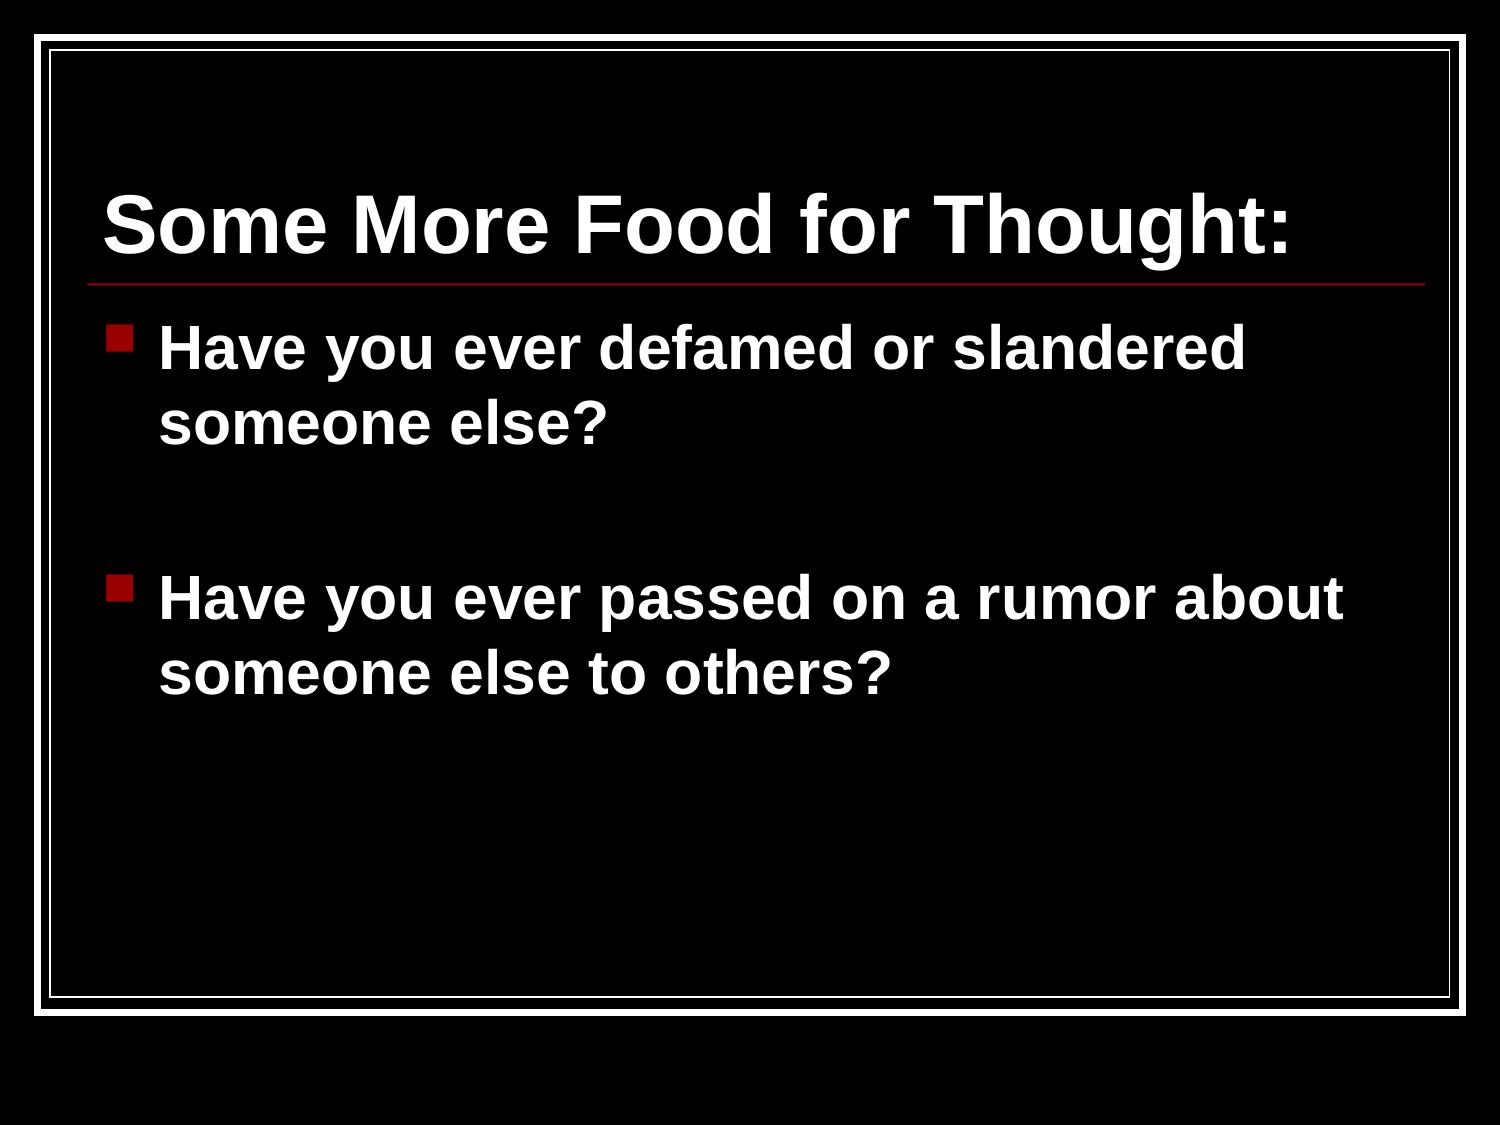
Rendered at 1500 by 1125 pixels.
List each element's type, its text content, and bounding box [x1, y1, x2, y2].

text_box Have you ever defamed or slandered someone else? Have you ever passed on a rumor about someone else to others? [87, 299, 1425, 963]
text_box Some More Food for Thought: [87, 162, 1375, 278]
